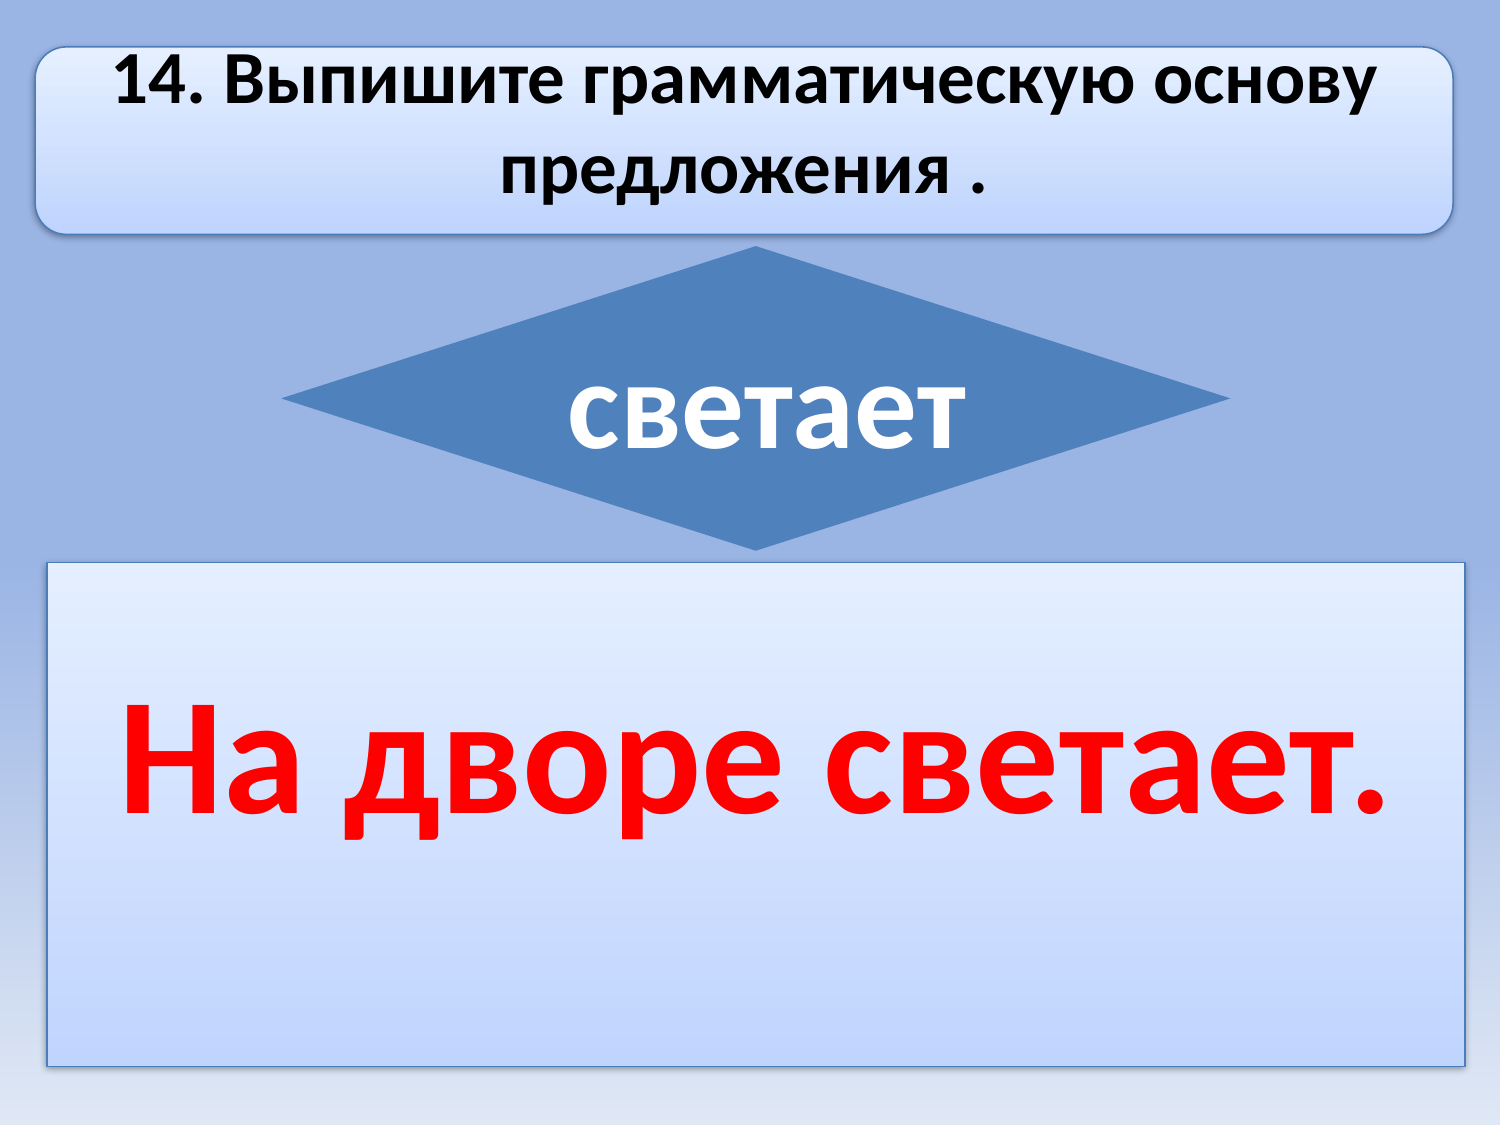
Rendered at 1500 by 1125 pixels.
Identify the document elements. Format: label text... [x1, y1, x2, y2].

text_box светает [279, 244, 1233, 553]
text_box На дворе светает. [46, 562, 1466, 1067]
text_box 14. Выпишите грамматическую основу предложения . [34, 46, 1454, 236]
